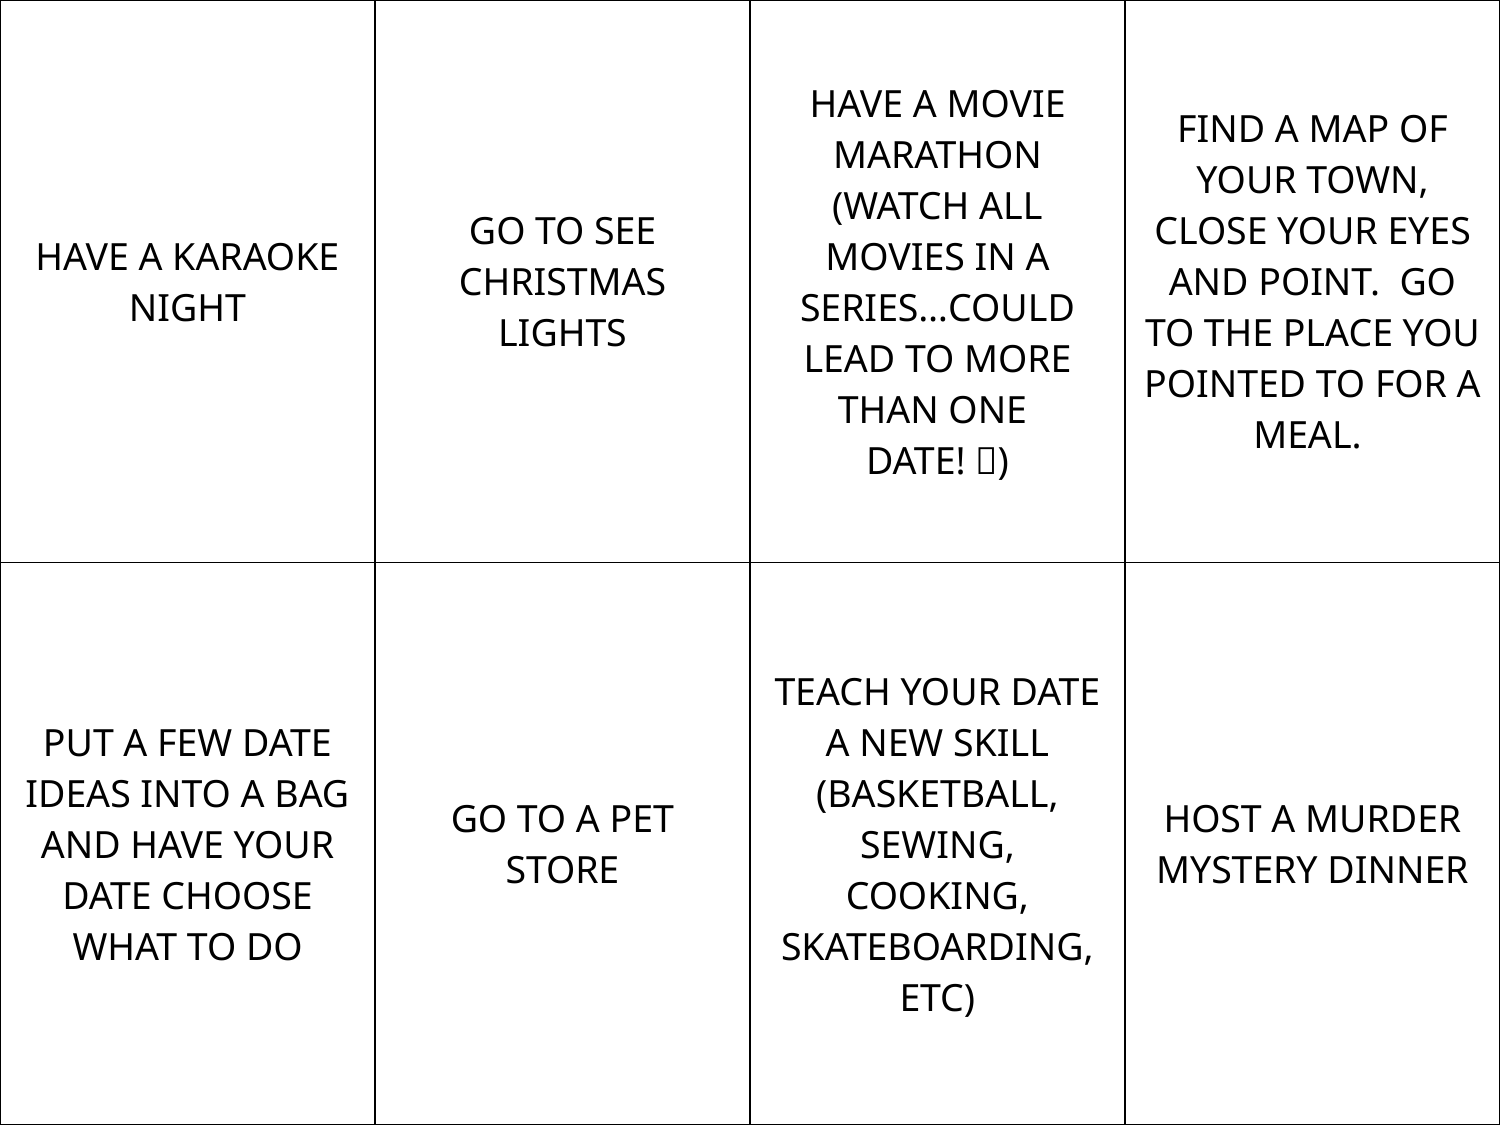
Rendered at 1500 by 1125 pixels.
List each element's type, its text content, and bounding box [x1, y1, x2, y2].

table_header FIND A MAP OF YOUR TOWN, CLOSE YOUR EYES AND POINT. GO TO THE PLACE YOU POINTED TO FOR A MEAL. [1126, 1, 1499, 562]
table_cell TEACH YOUR DATE A NEW SKILL (BASKETBALL, SEWING, COOKING, SKATEBOARDING, ETC) [751, 563, 1124, 1124]
table_header GO TO SEE CHRISTMAS LIGHTS [376, 1, 749, 562]
table_cell GO TO A PET STORE [376, 563, 749, 1124]
table_header HAVE A KARAOKE NIGHT [1, 1, 374, 562]
table_cell HOST A MURDER MYSTERY DINNER [1126, 563, 1499, 1124]
table_cell PUT A FEW DATE IDEAS INTO A BAG AND HAVE YOUR DATE CHOOSE WHAT TO DO [1, 563, 374, 1124]
table_header HAVE A MOVIE MARATHON (WATCH ALL MOVIES IN A SERIES…COULD LEAD TO MORE THAN ONE DATE! ) [751, 1, 1124, 562]
